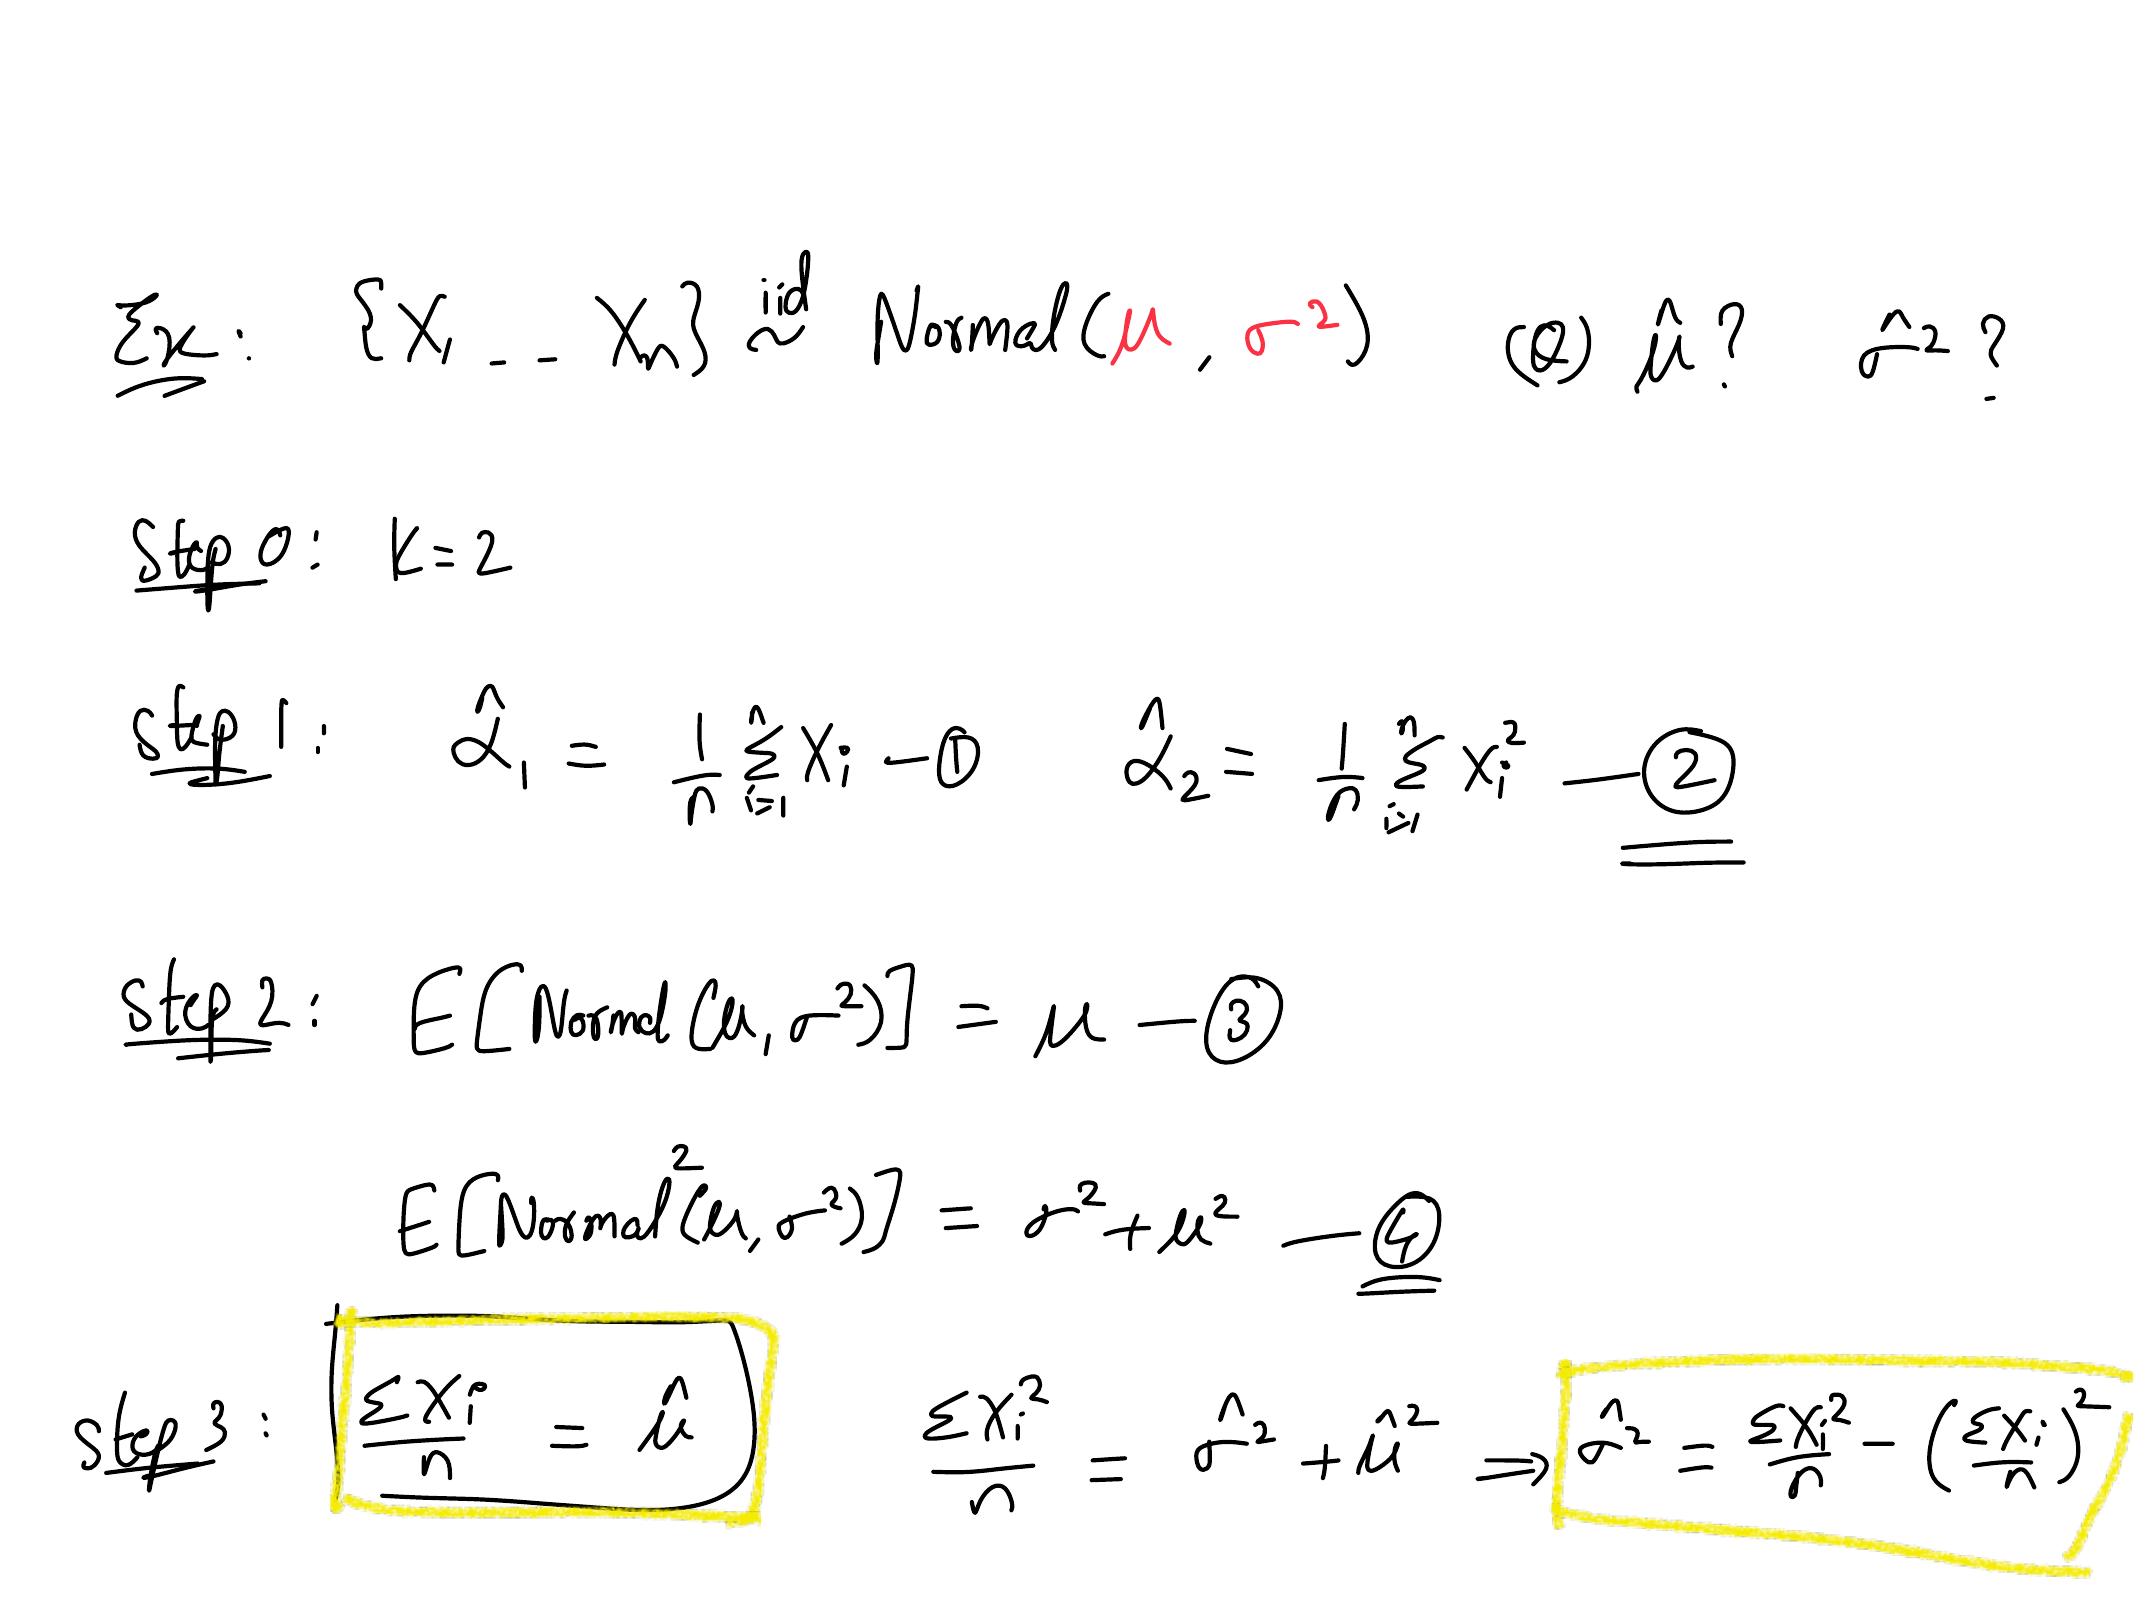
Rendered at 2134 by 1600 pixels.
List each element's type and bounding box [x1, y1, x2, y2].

text_box [76, 251, 2134, 1581]
